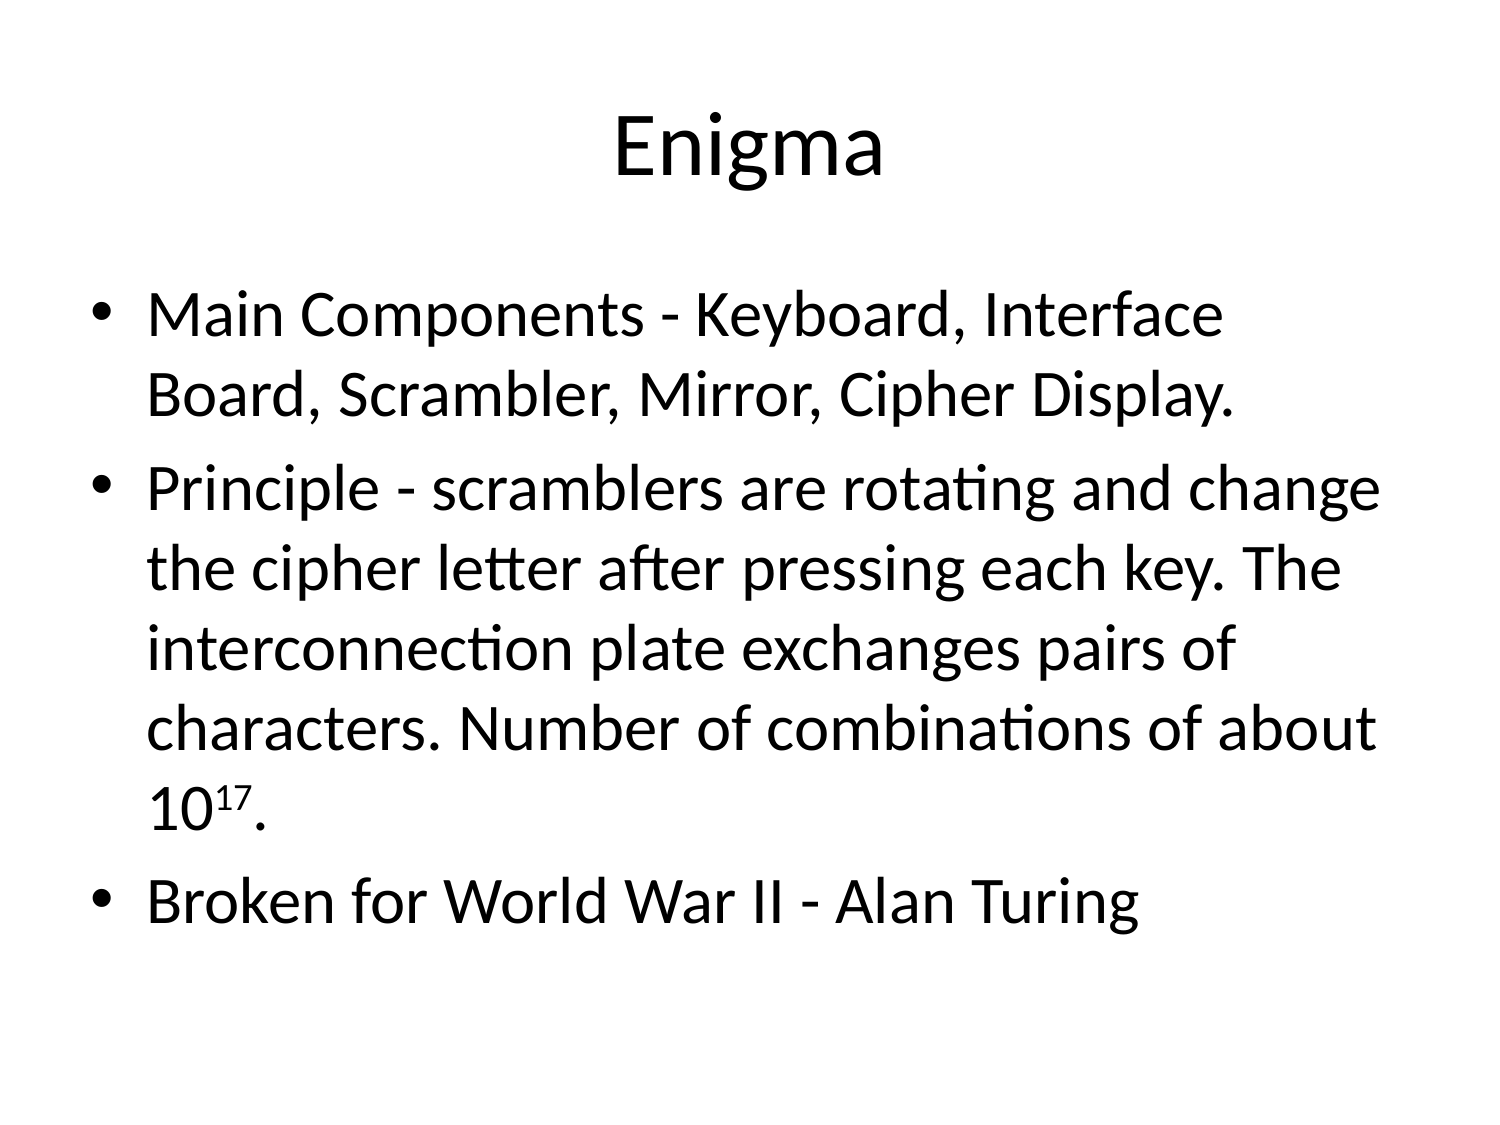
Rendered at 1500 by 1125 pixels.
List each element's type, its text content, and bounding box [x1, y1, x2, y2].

title Enigma [75, 45, 1425, 233]
list Main Components - Keyboard, Interface Board, Scrambler, Mirror, Cipher Display. Principle - scramblers are rotating and change the cipher letter after pressing each key. The interconnection plate exchanges pairs of characters. Number of combinations of about 1017. Broken for World War II - Alan Turing [75, 262, 1425, 1005]
